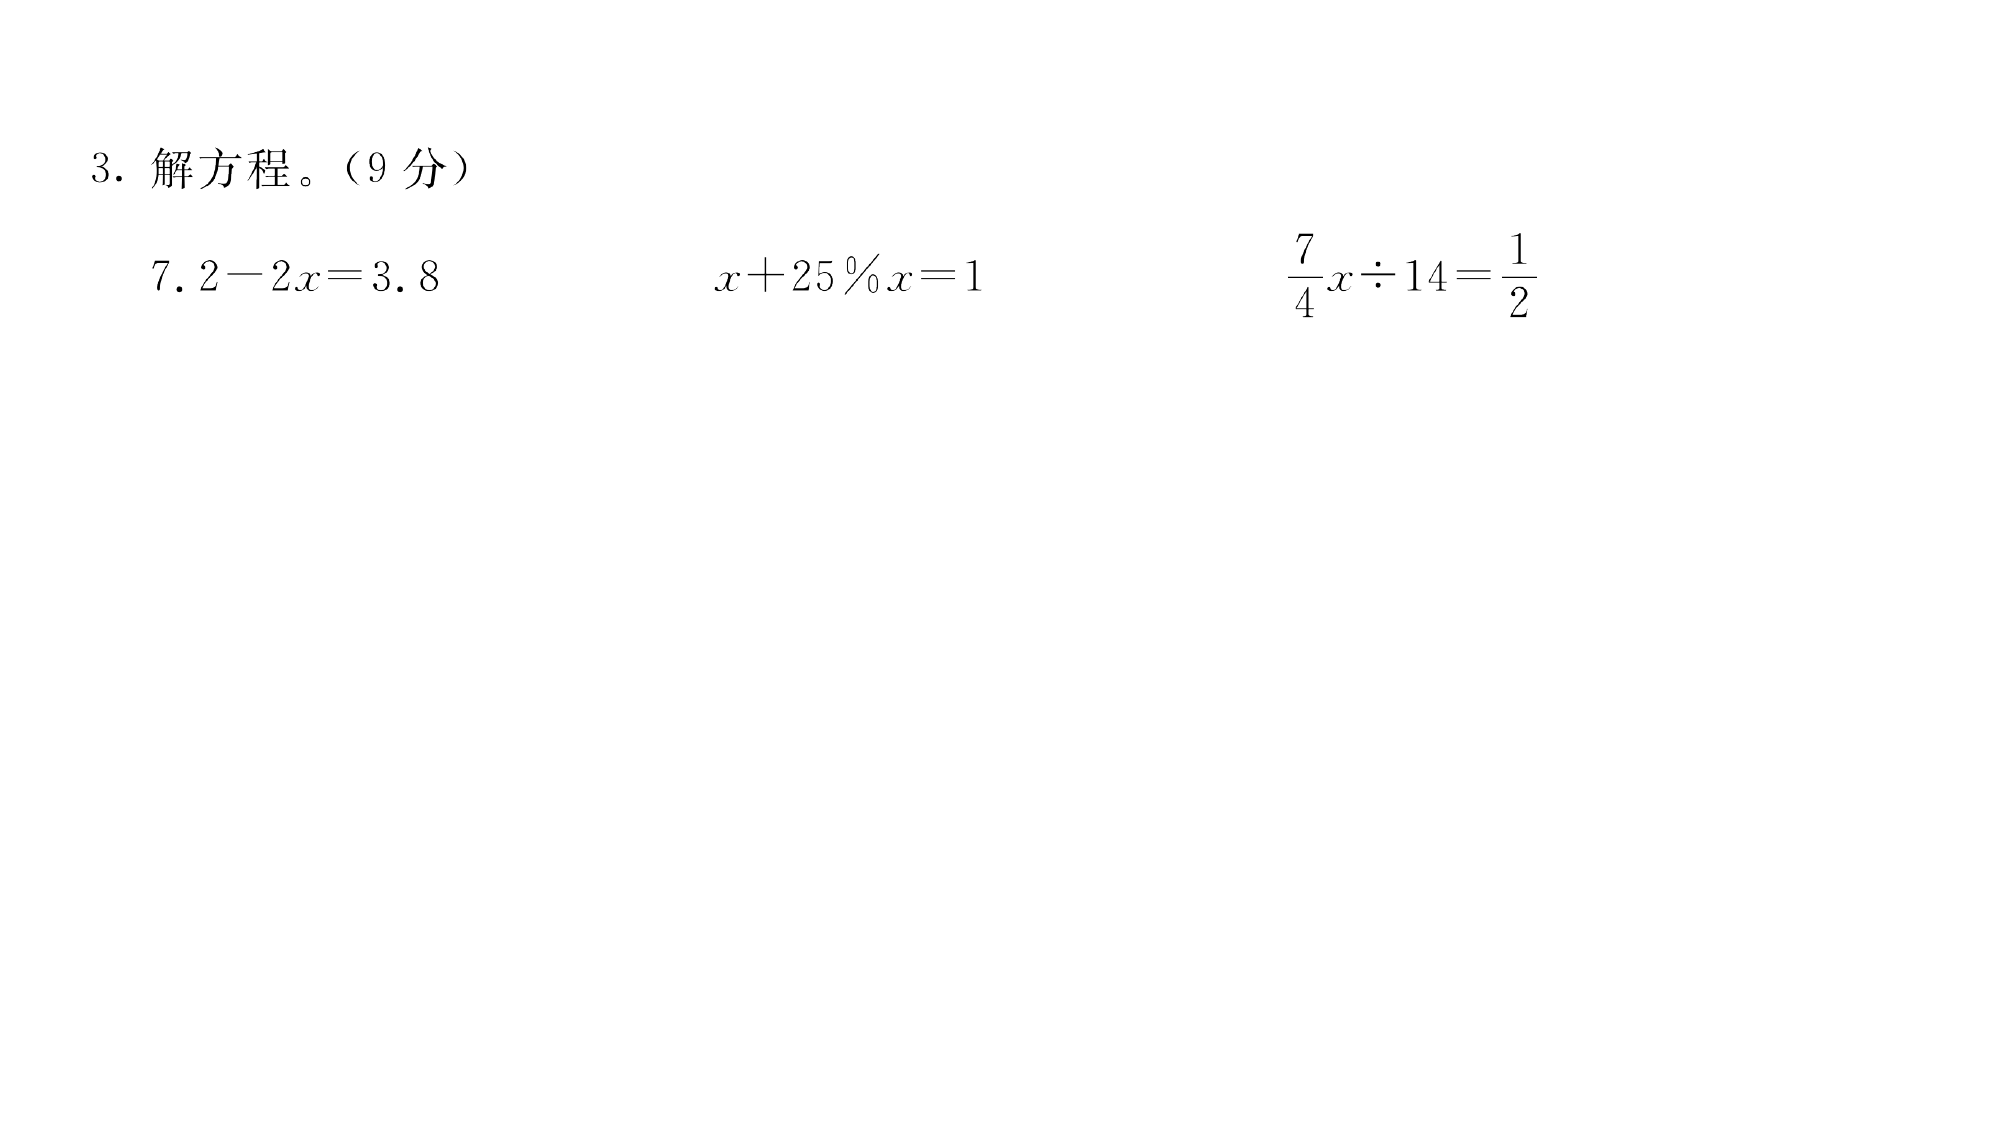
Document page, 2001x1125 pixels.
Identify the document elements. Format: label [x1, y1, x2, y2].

picture [88, 118, 1979, 736]
